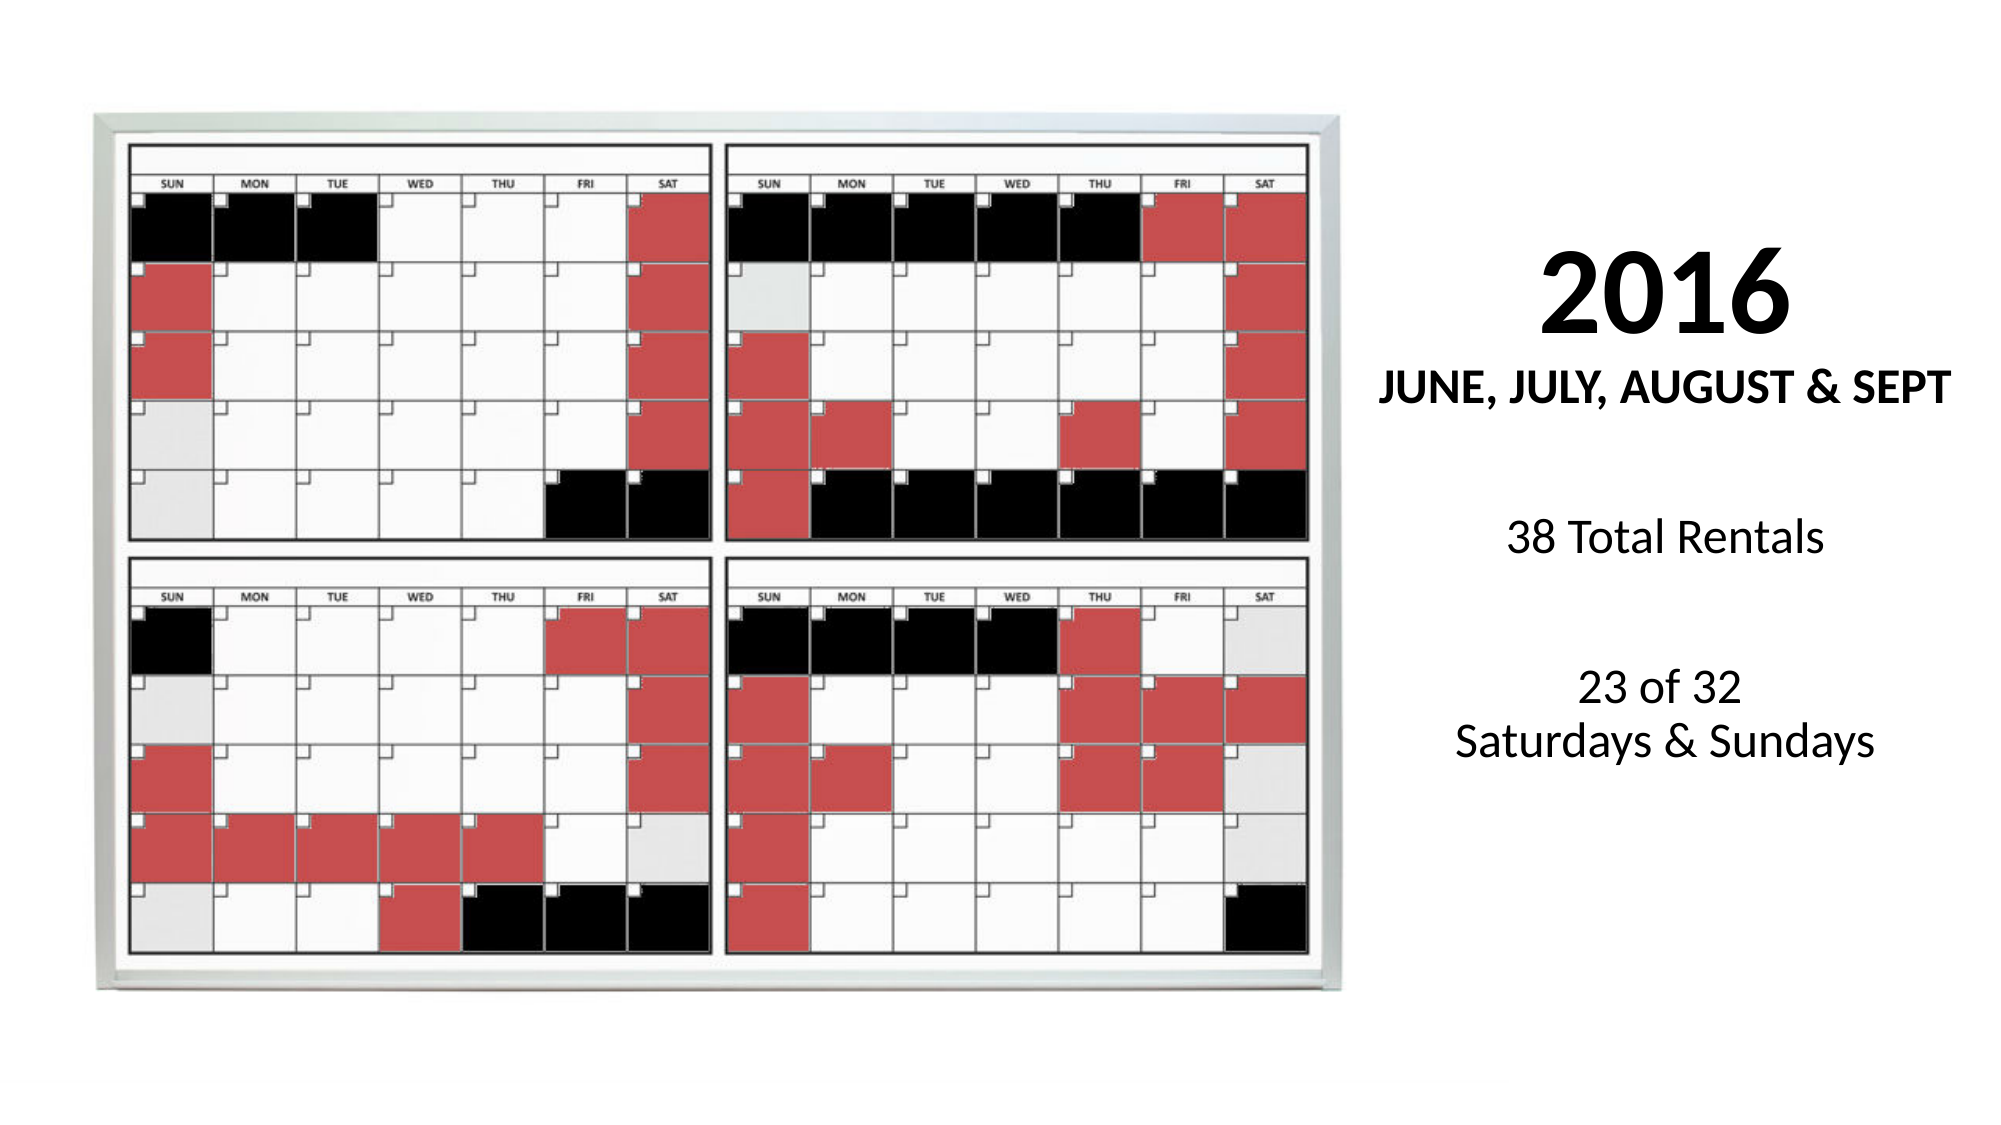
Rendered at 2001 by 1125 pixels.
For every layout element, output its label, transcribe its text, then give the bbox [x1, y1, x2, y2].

picture [0, 41, 1509, 1084]
text_box 2016 JUNE, JULY, AUGUST & SEPT 38 Total Rentals 23 of 32 Saturdays & Sundays [1509, 218, 1970, 967]
